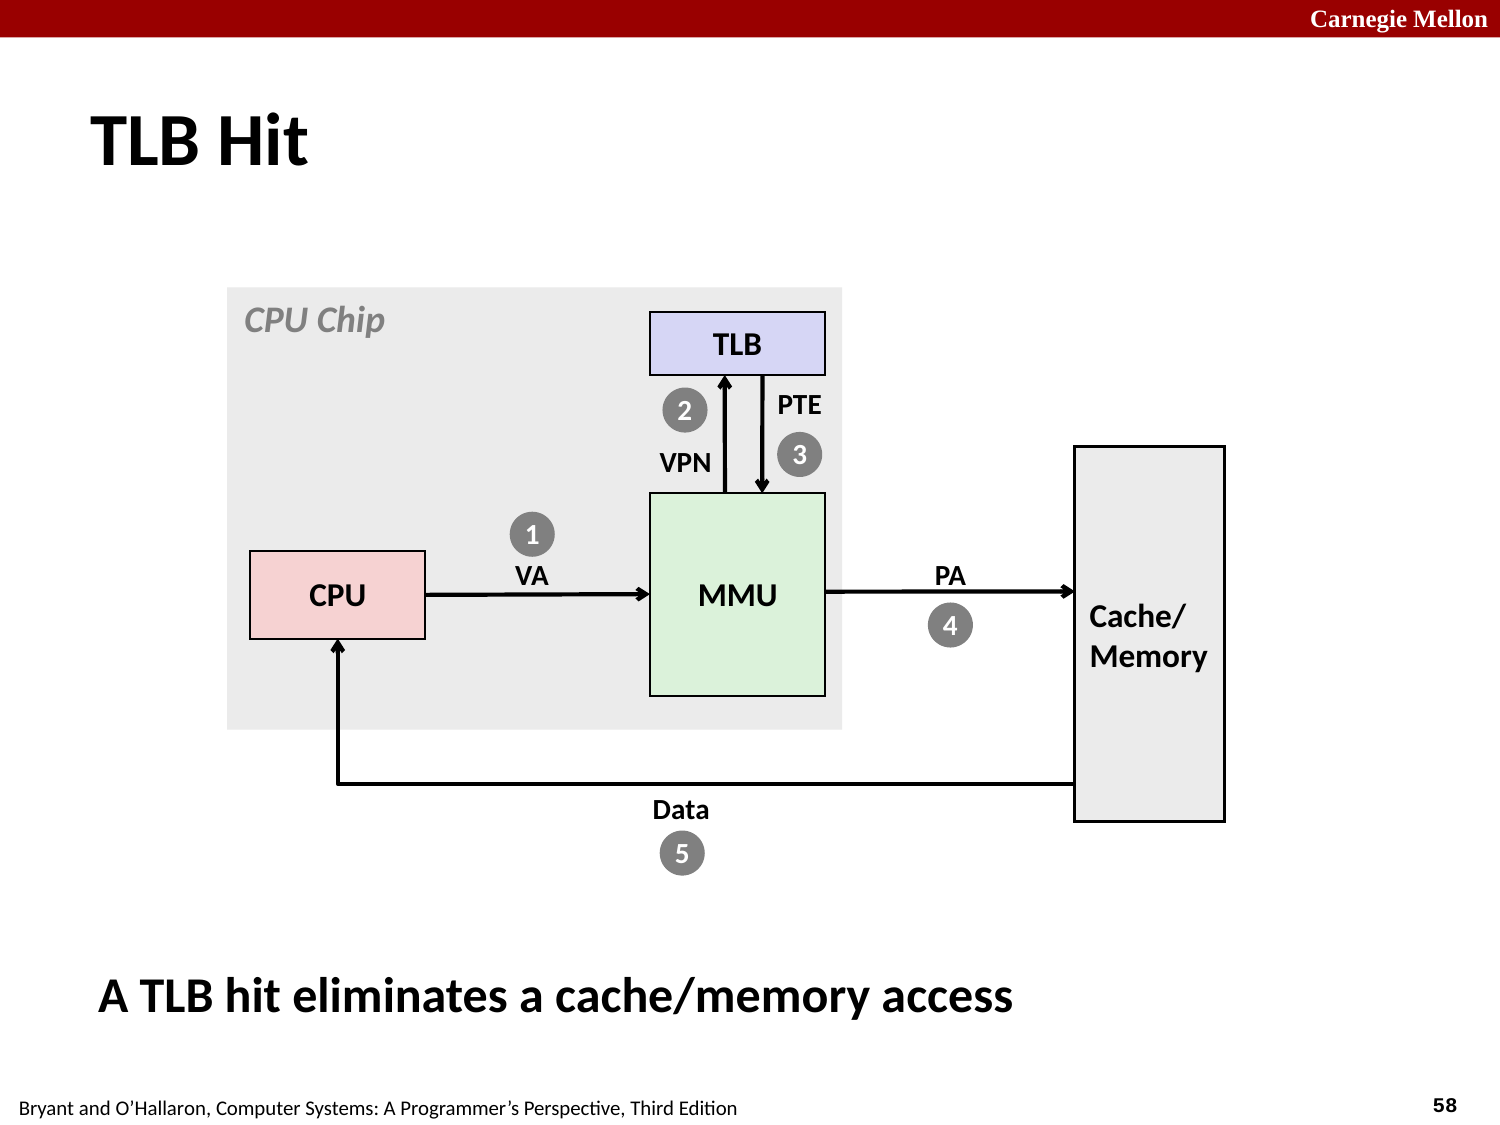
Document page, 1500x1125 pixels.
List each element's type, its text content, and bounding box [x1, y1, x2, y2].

text_box MMU [650, 493, 826, 637]
text_box CPU [250, 551, 426, 639]
title TLB Hit [74, 71, 1500, 201]
text_box TLB [650, 312, 825, 375]
text_box A TLB hit eliminates a cache/memory access [83, 955, 1263, 1050]
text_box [644, 374, 728, 494]
text_box CPU Chip [229, 287, 401, 348]
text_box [337, 638, 1076, 876]
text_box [761, 374, 838, 494]
text_box Cache/ Memory [1074, 446, 1225, 822]
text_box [424, 511, 651, 601]
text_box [824, 549, 1076, 638]
text_box [227, 287, 843, 730]
